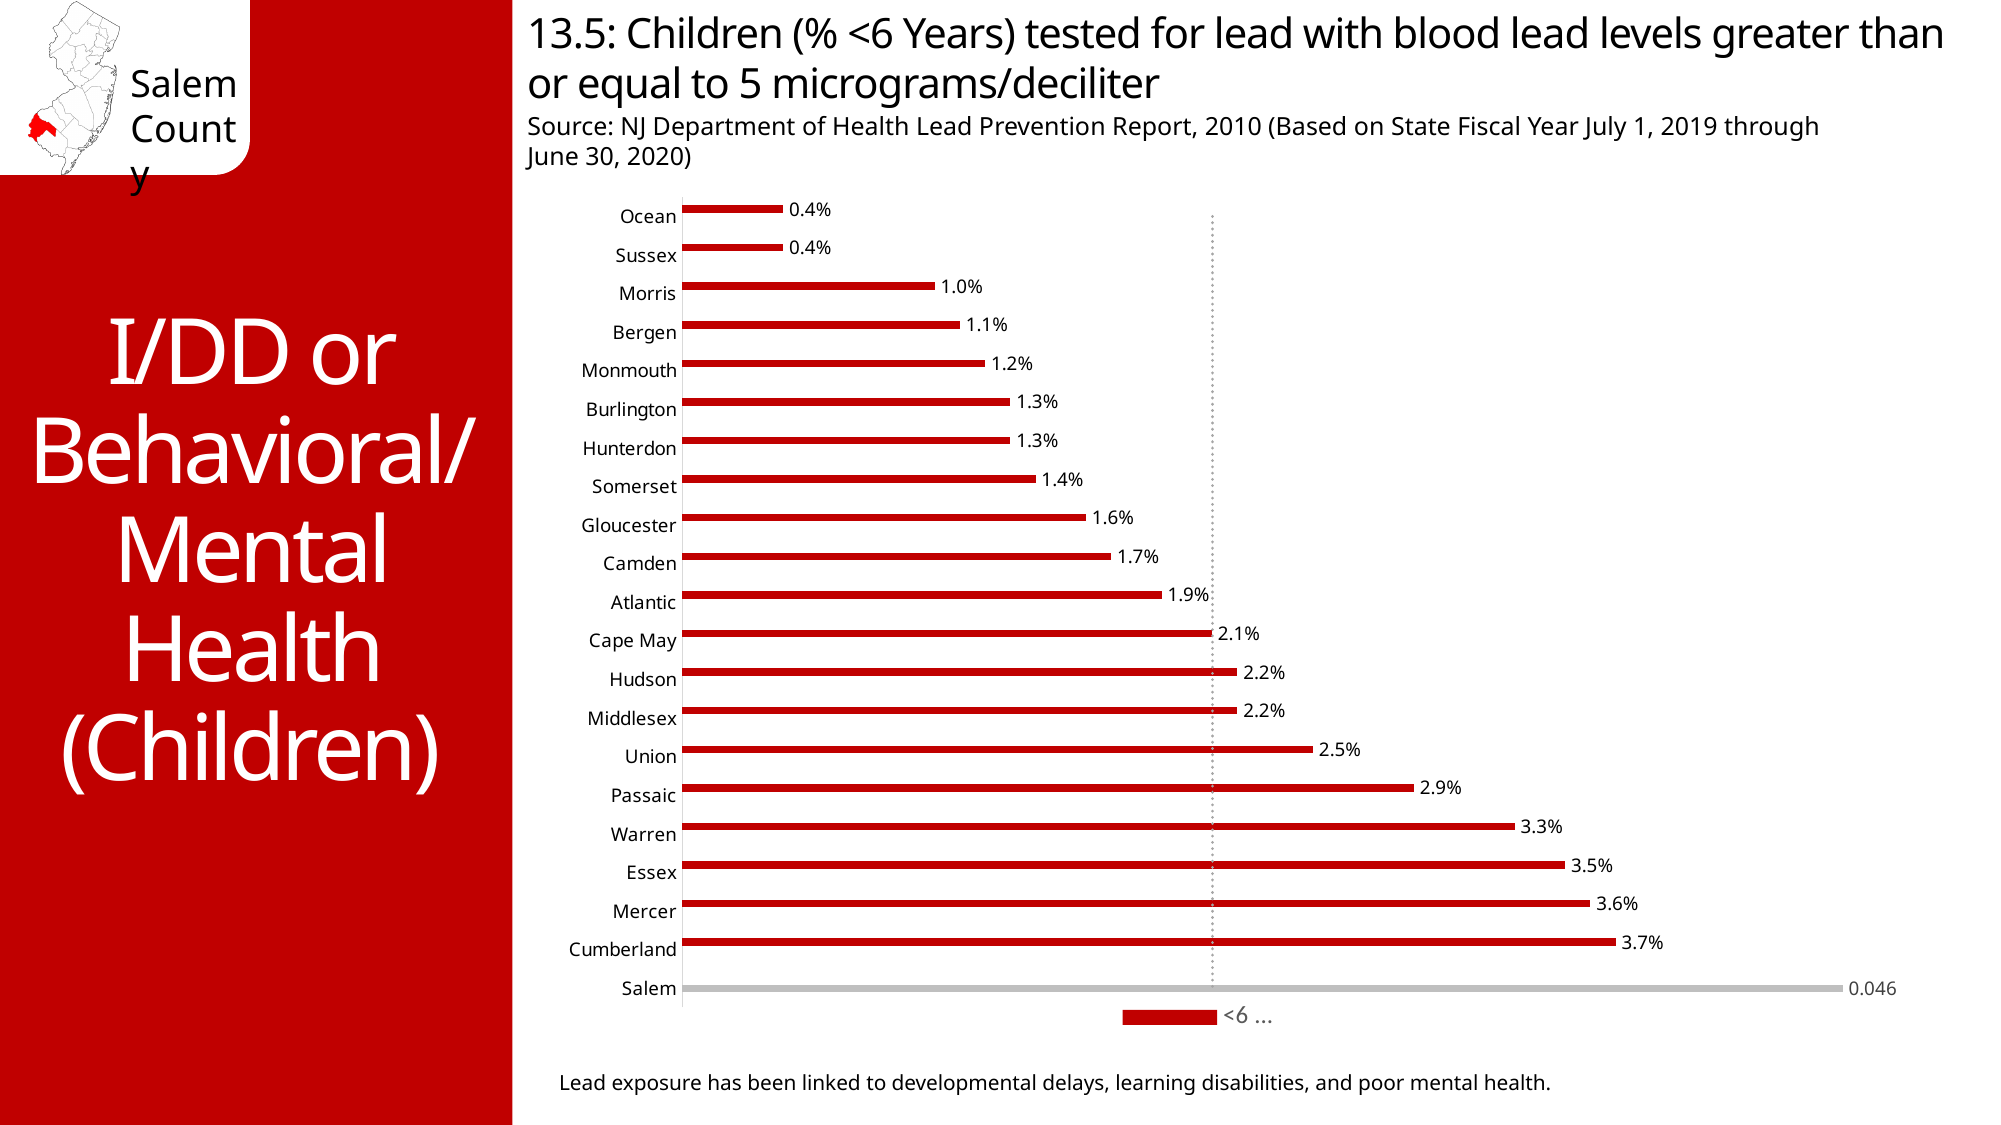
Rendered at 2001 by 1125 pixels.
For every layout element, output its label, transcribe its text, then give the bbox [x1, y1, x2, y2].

text_box Source: NJ Department of Health Lead Prevention Report, 2010 (Based on State Fiscal Year July 1, 2019 through June 30, 2020) [512, 103, 1891, 178]
picture [28, 1, 120, 138]
chart [545, 162, 1959, 1101]
text_box 13.5: Children (% <6 Years) tested for lead with blood lead levels greater than or equal to 5 micrograms/deciliter [512, 0, 1992, 115]
text_box I/DD or Behavioral/Mental Health (Children) [0, 138, 517, 1039]
